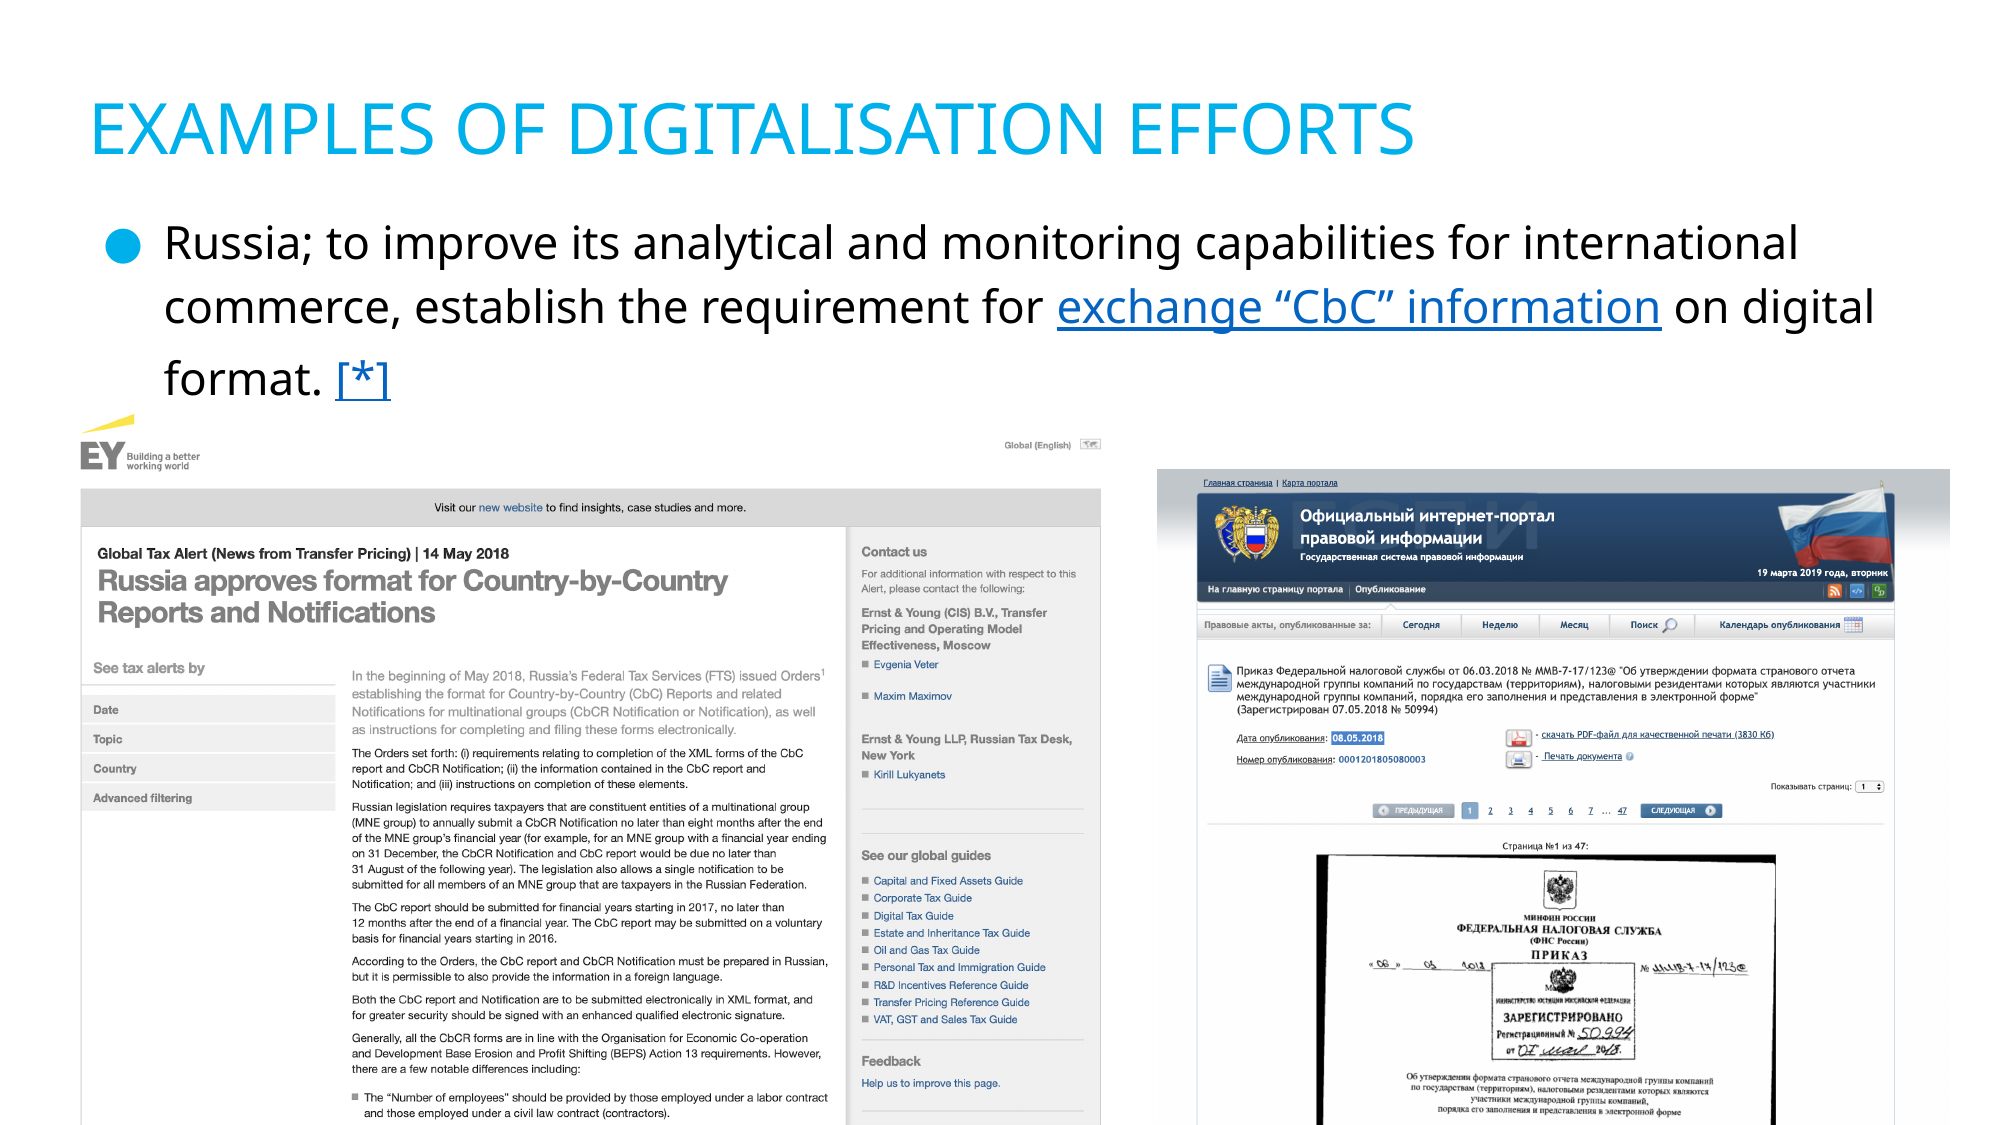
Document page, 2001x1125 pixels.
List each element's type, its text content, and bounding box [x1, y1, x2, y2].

text_box EXAMPLES OF DIGITALISATION EFFORTS [88, 70, 1912, 160]
text_box Russia; to improve its analytical and monitoring capabilities for international commerce, establish the requirement for exchange “CbC” information on digital format. [*] [88, 205, 1912, 352]
picture [6, 401, 1950, 1125]
